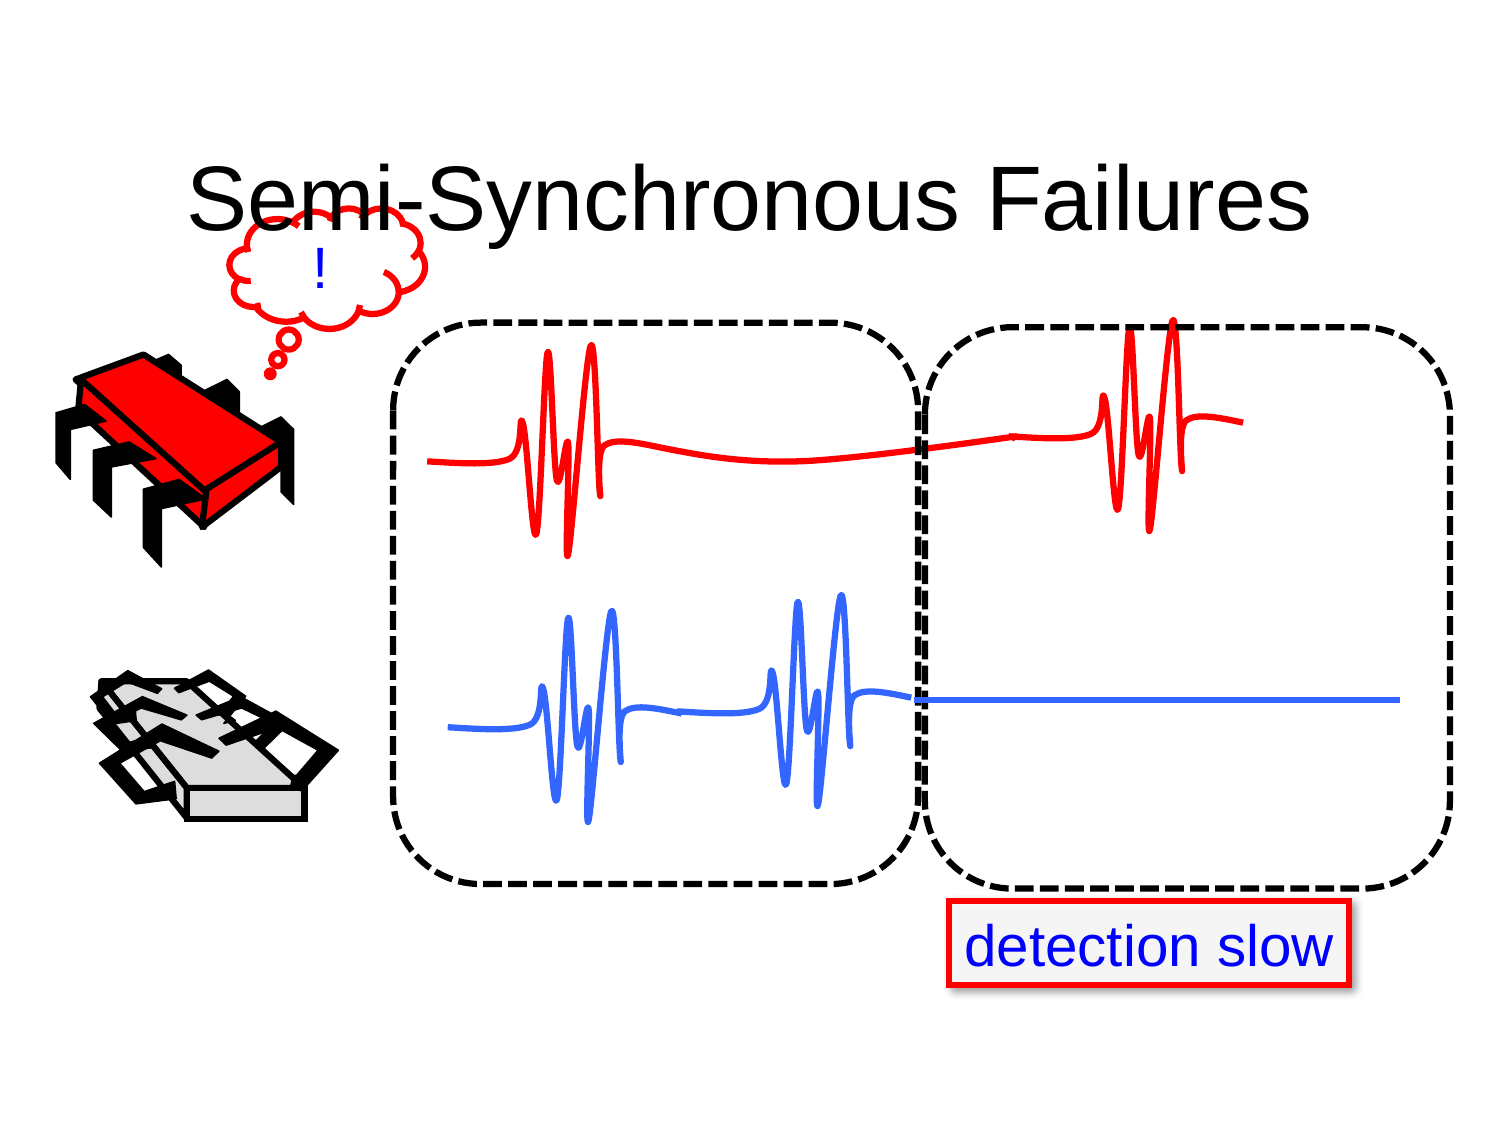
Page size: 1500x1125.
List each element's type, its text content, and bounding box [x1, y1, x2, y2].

text_box detection slow [949, 900, 1350, 986]
text_box ! [233, 288, 412, 329]
title Semi-Synchronous Failures [112, 99, 1388, 288]
text_box [393, 322, 919, 885]
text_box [55, 354, 294, 568]
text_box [90, 669, 339, 820]
text_box [919, 440, 924, 450]
text_box ! [278, 329, 299, 350]
text_box [924, 327, 1450, 889]
